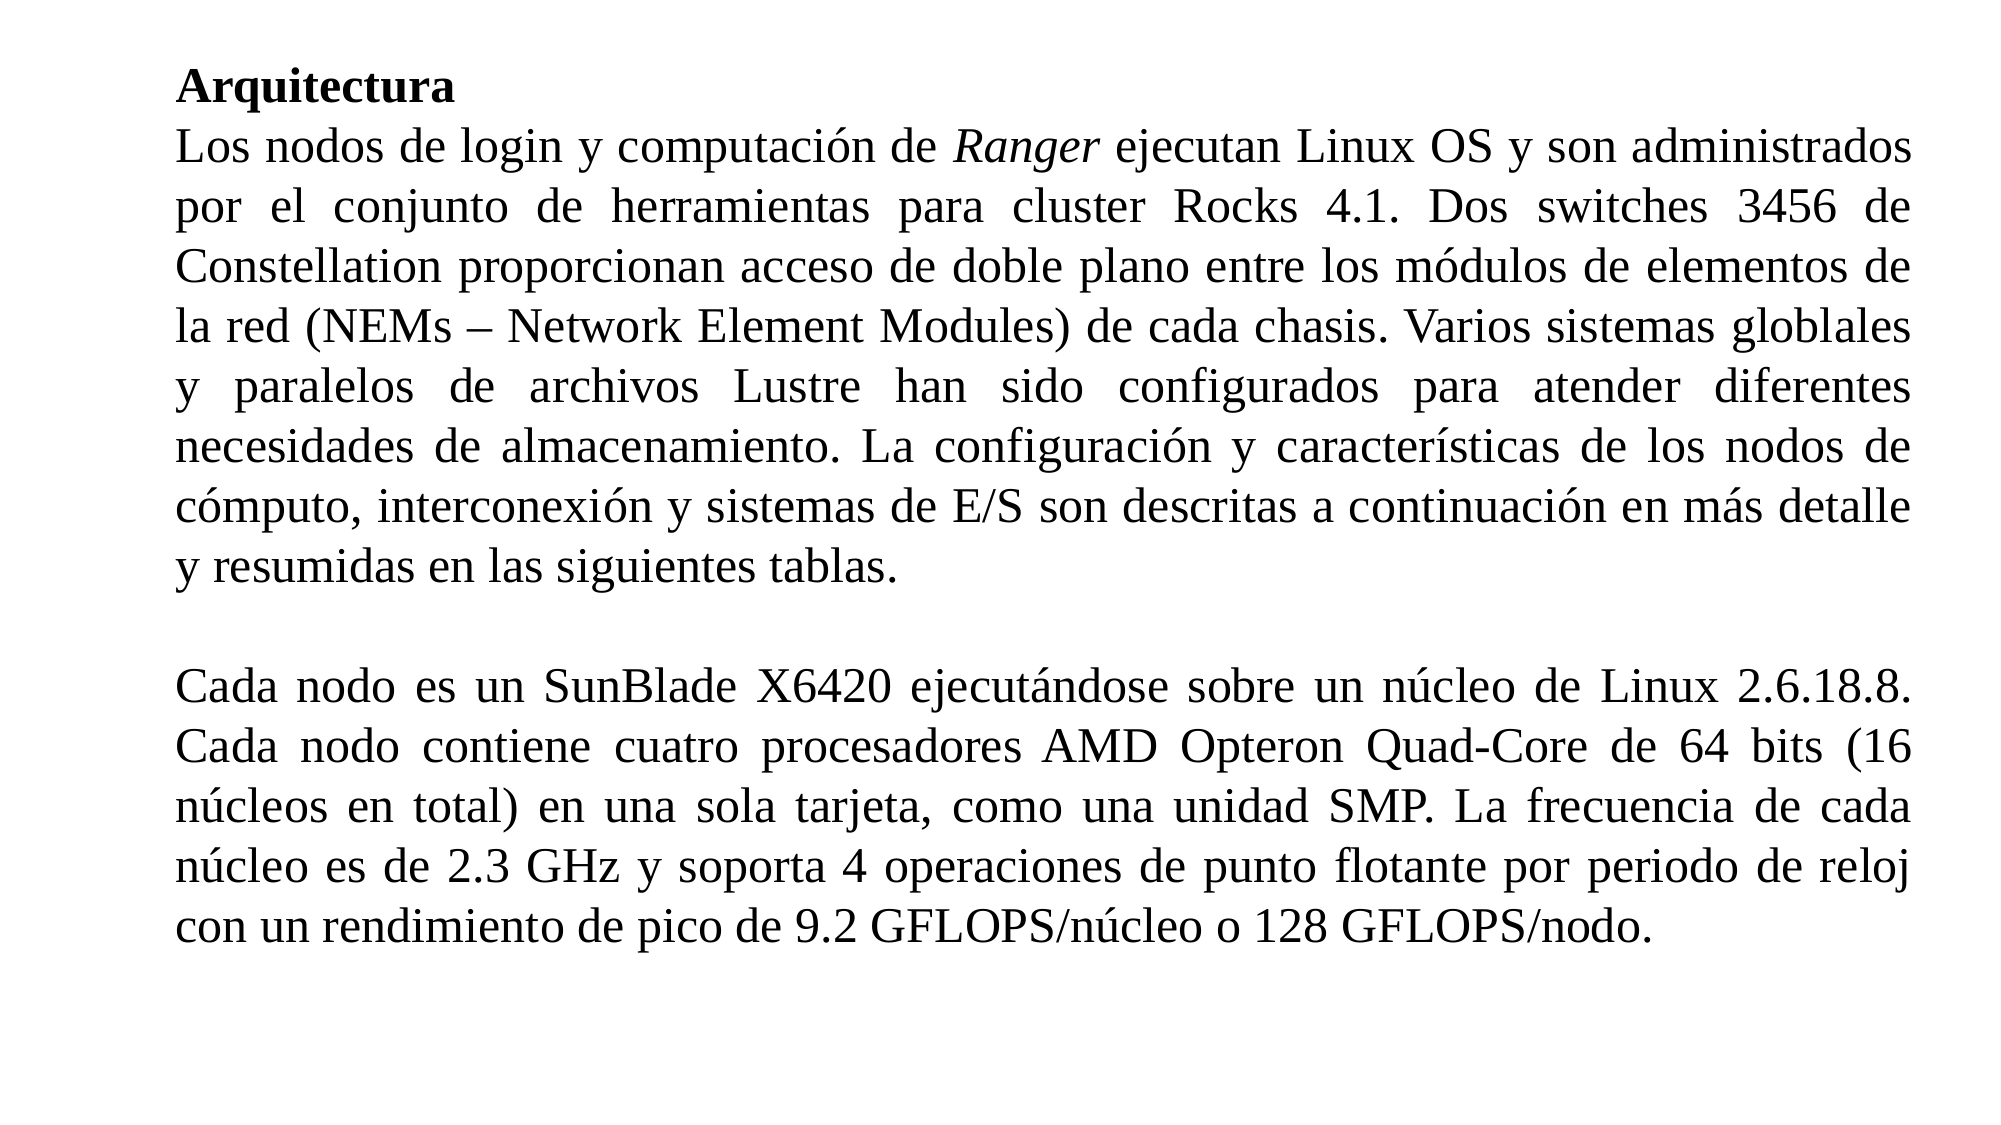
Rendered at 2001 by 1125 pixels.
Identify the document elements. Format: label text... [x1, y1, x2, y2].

text_box Arquitectura Los nodos de login y computación de Ranger ejecutan Linux OS y son administrados por el conjunto de herramientas para cluster Rocks 4.1. Dos switches 3456 de Constellation proporcionan acceso de doble plano entre los módulos de elementos de la red (NEMs – Network Element Modules) de cada chasis. Varios sistemas globlales y paralelos de archivos Lustre han sido configurados para atender diferentes necesidades de almacenamiento. La configuración y características de los nodos de cómputo, interconexión y sistemas de E/S son descritas a continuación en más detalle y resumidas en las siguientes tablas. Cada nodo es un SunBlade X6420 ejecutándose sobre un núcleo de Linux 2.6.18.8. Cada nodo contiene cuatro procesadores AMD Opteron Quad-Core de 64 bits (16 núcleos en total) en una sola tarjeta, como una unidad SMP. La frecuencia de cada núcleo es de 2.3 GHz y soporta 4 operaciones de punto flotante por periodo de reloj con un rendimiento de pico de 9.2 GFLOPS/núcleo o 128 GFLOPS/nodo. [160, 44, 1929, 960]
